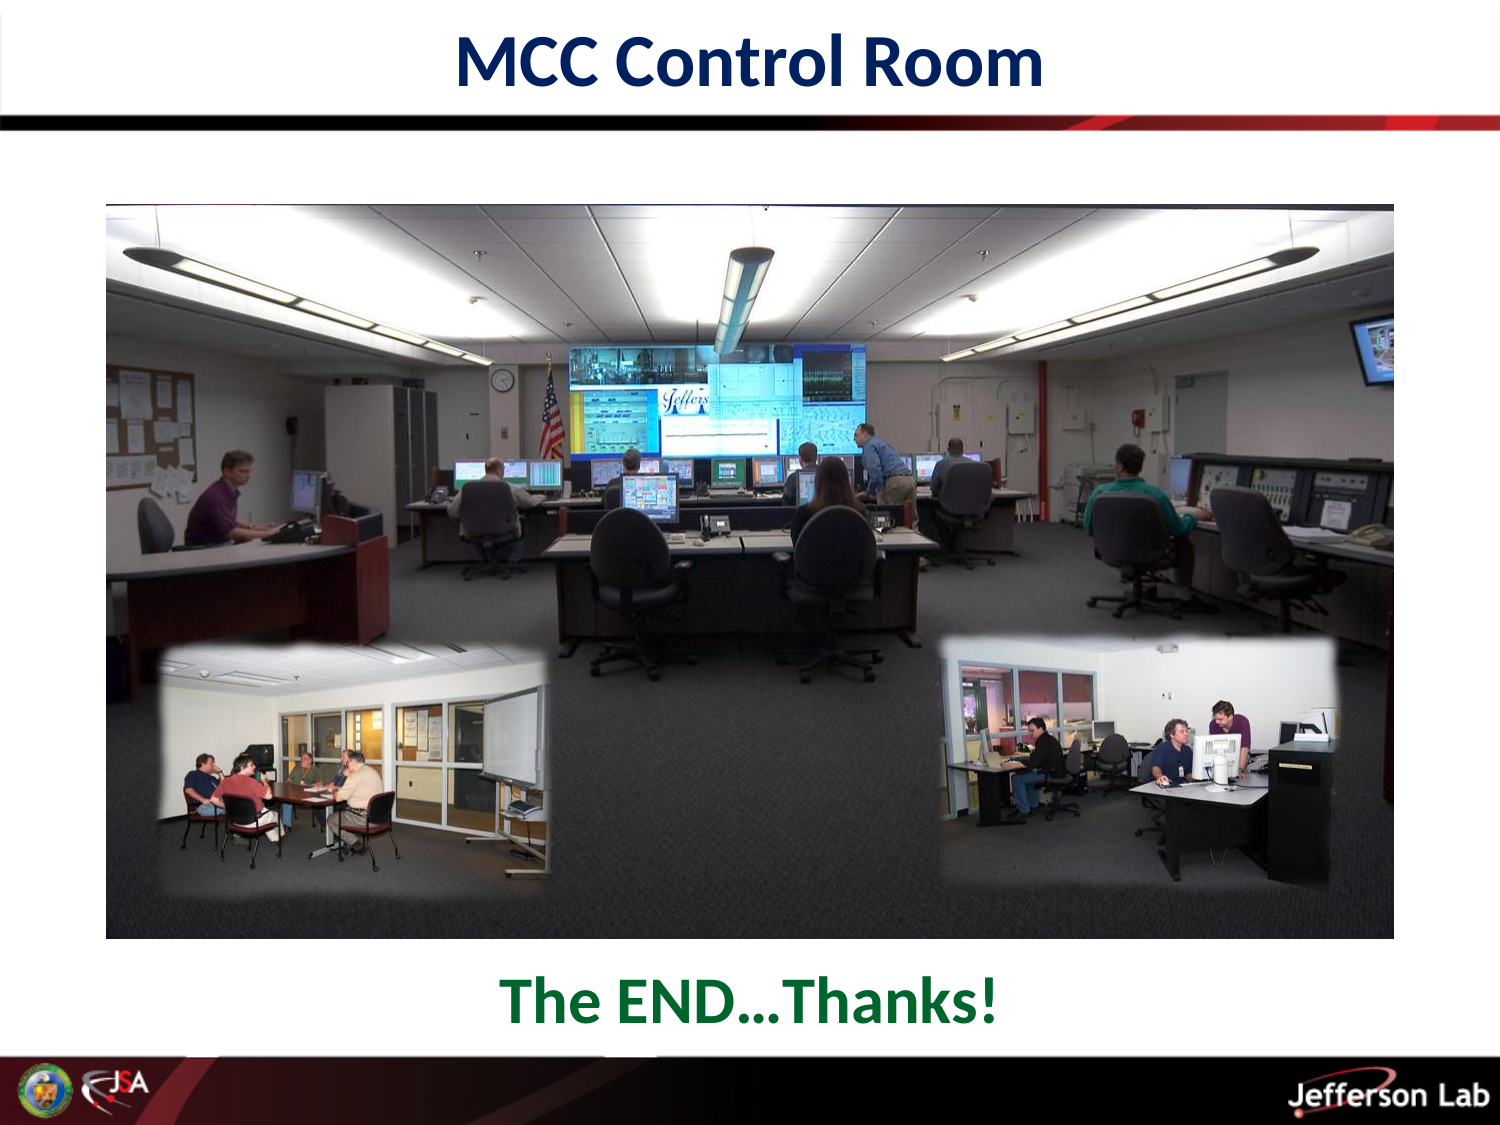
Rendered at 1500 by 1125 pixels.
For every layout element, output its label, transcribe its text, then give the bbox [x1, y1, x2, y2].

picture [0, 0, 1500, 1125]
title MCC Control Room [112, 0, 1388, 113]
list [105, 203, 1395, 939]
text_box The END…Thanks! [484, 949, 1016, 1045]
